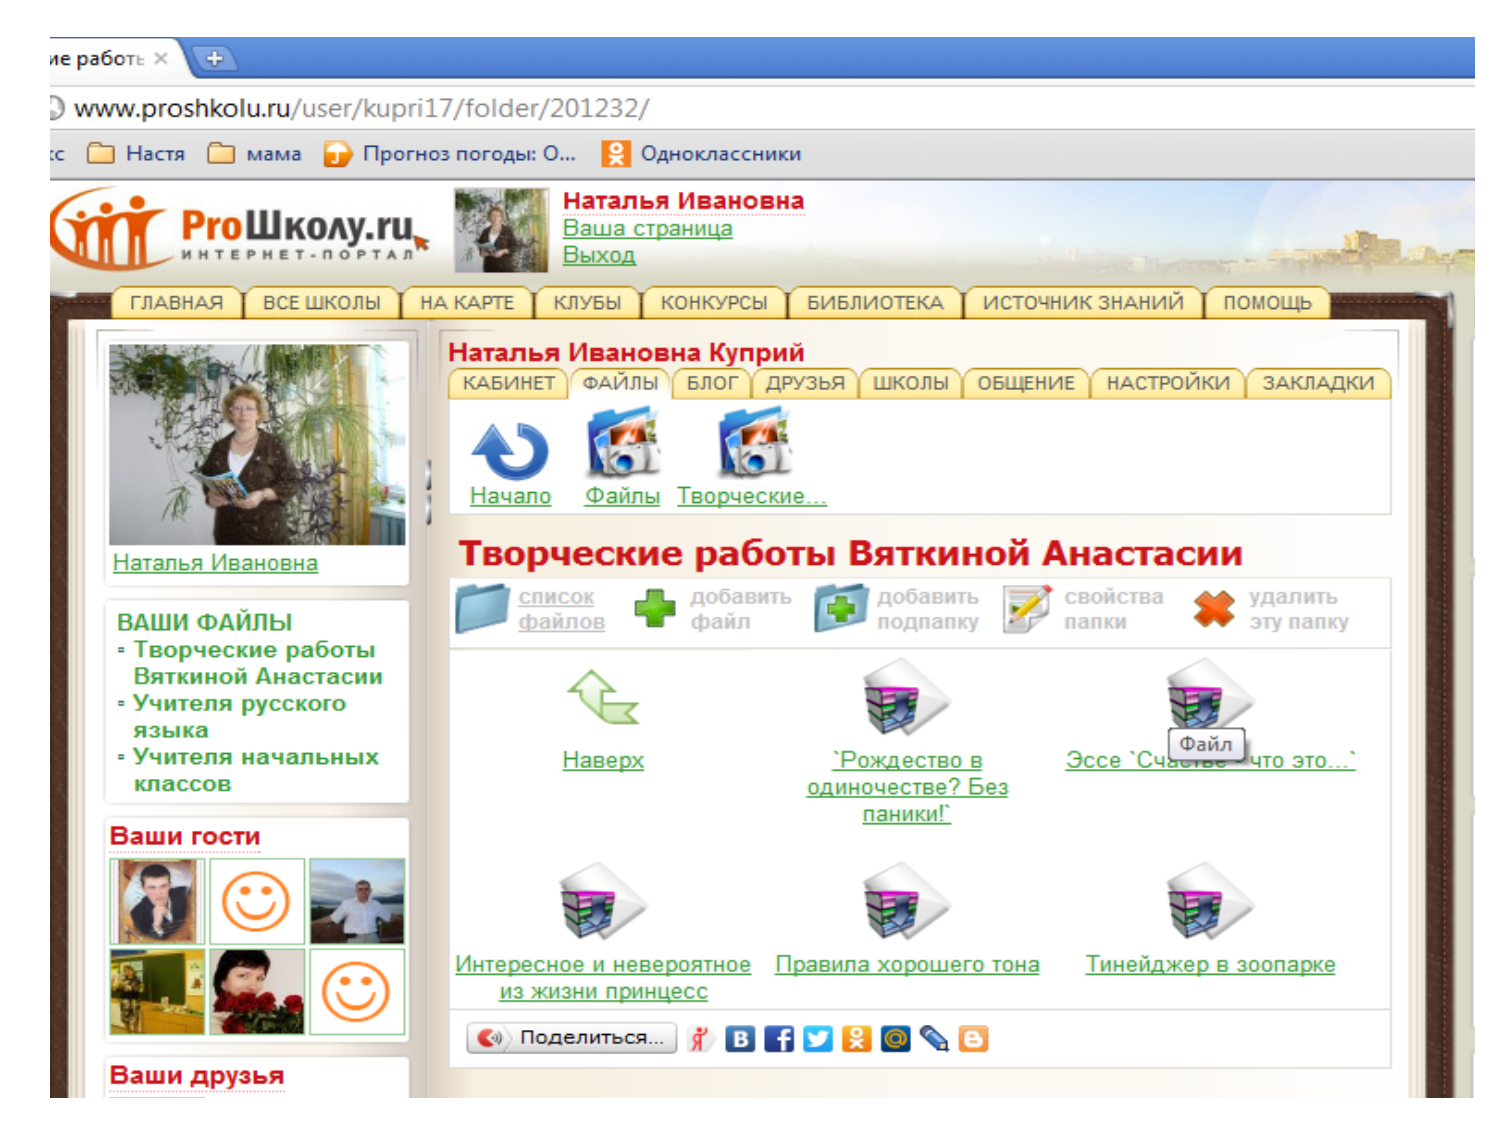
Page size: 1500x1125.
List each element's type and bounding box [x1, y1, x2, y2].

picture [49, 37, 1476, 1098]
